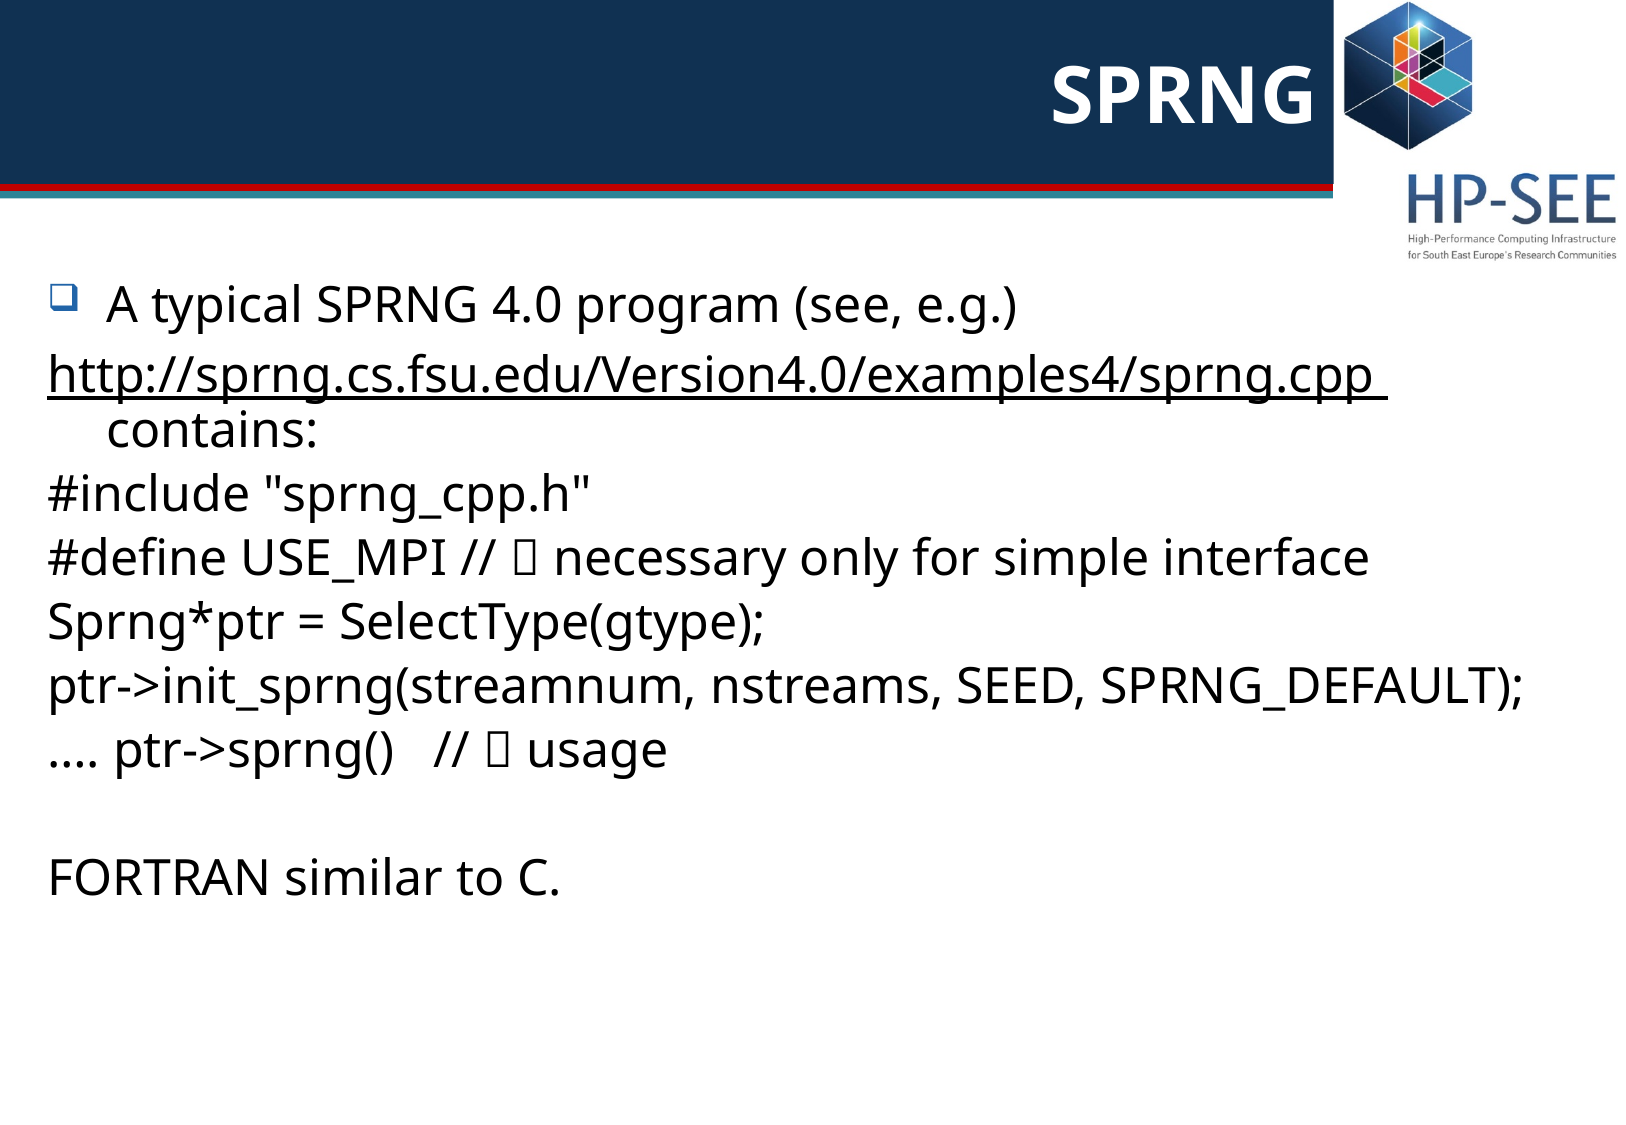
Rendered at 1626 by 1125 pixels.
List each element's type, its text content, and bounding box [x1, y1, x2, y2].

picture [1333, 0, 1625, 263]
list A typical SPRNG 4.0 program (see, e.g.) http://sprng.cs.fsu.edu/Version4.0/examples4/sprng.cpp contains: #include "sprng_cpp.h" #define USE_MPI //  necessary only for simple interface Sprng*ptr = SelectType(gtype); ptr->init_sprng(streamnum, nstreams, SEED, SPRNG_DEFAULT); …. ptr->sprng() //  usage FORTRAN similar to C. [31, 270, 1594, 1079]
title SPRNG [0, 0, 1334, 185]
